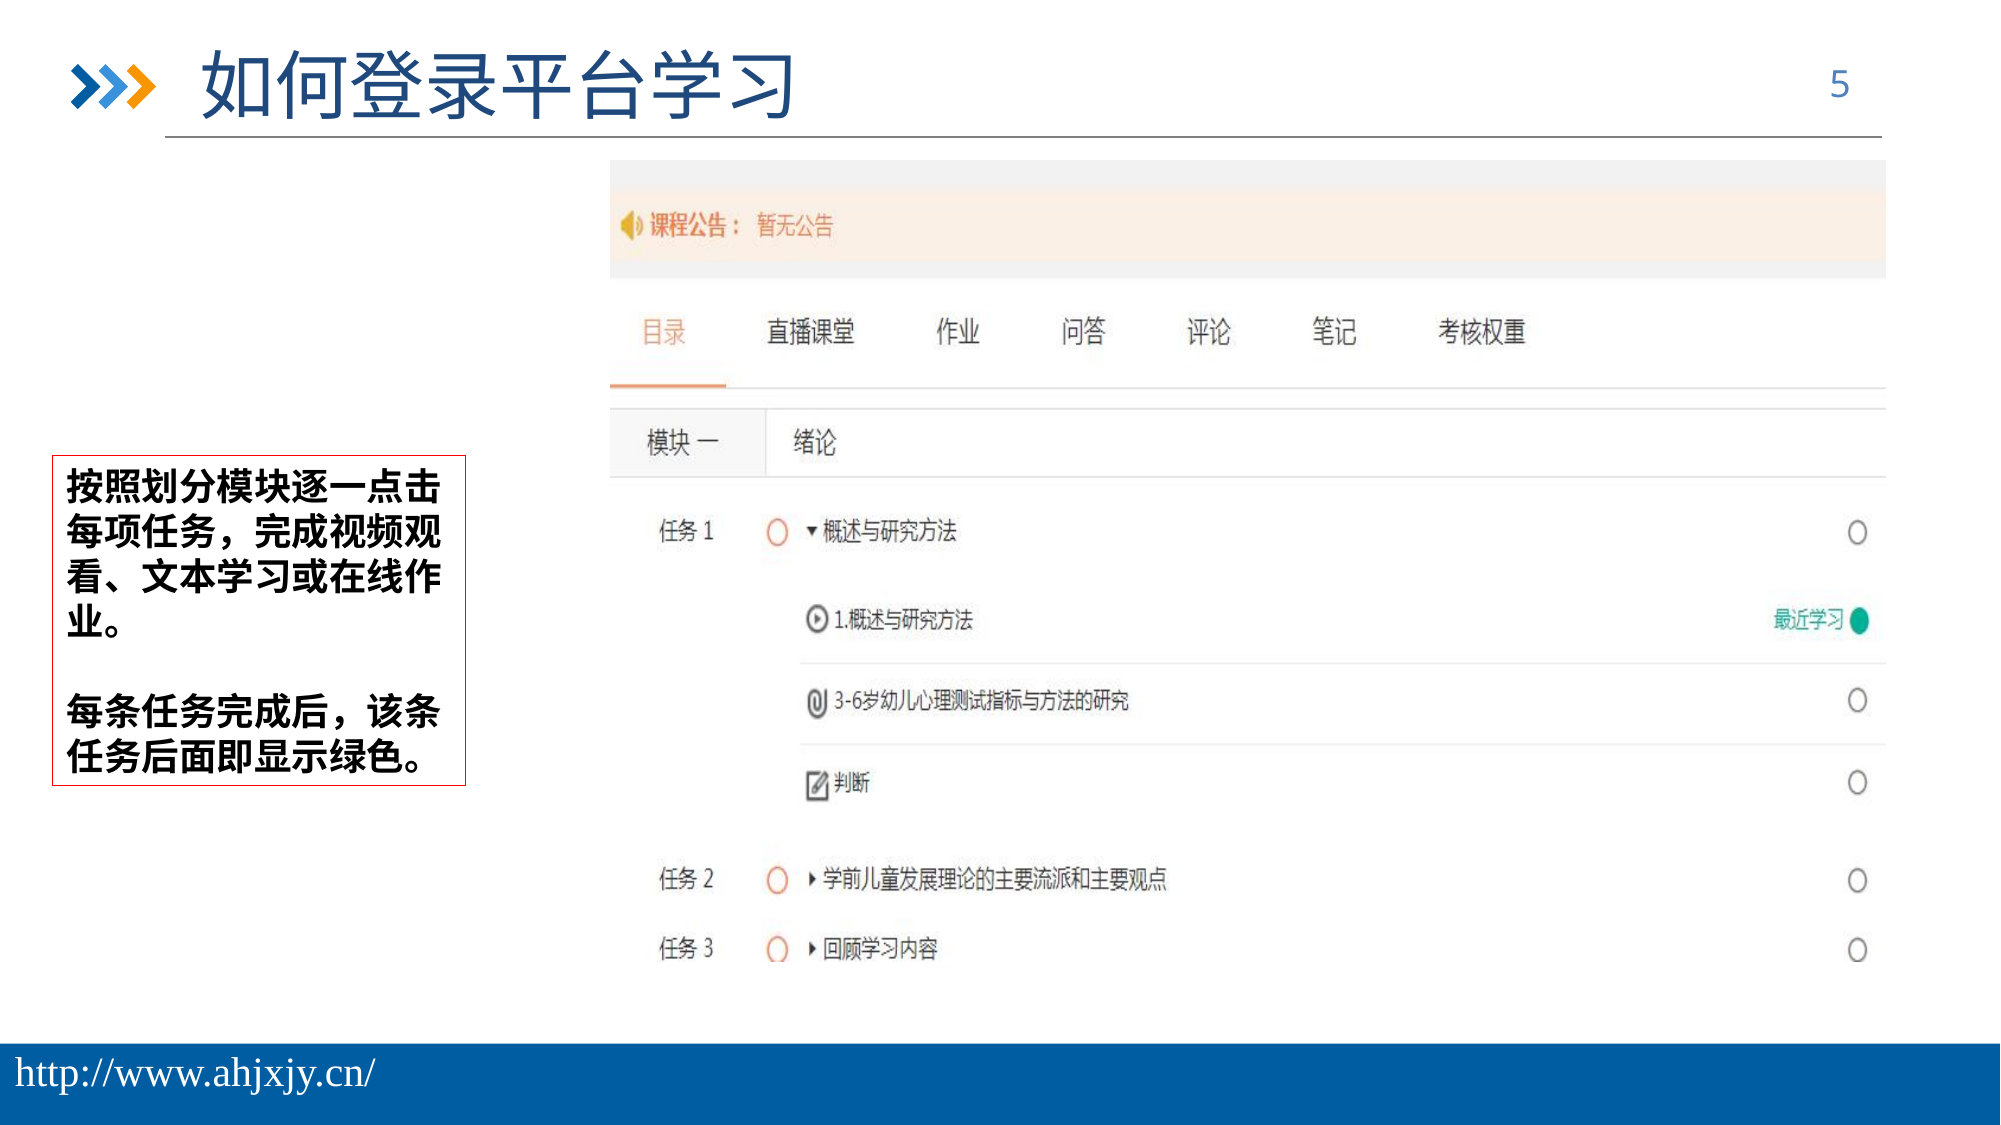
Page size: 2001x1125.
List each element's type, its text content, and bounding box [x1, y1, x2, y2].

text_box 按照划分模块逐一点击每项任务，完成视频观看、文本学习或在线作业。 每条任务完成后，该条任务后面即显示绿色。 [52, 455, 466, 786]
picture [609, 160, 1887, 962]
text_box 如何登录平台学习 [184, 30, 859, 136]
